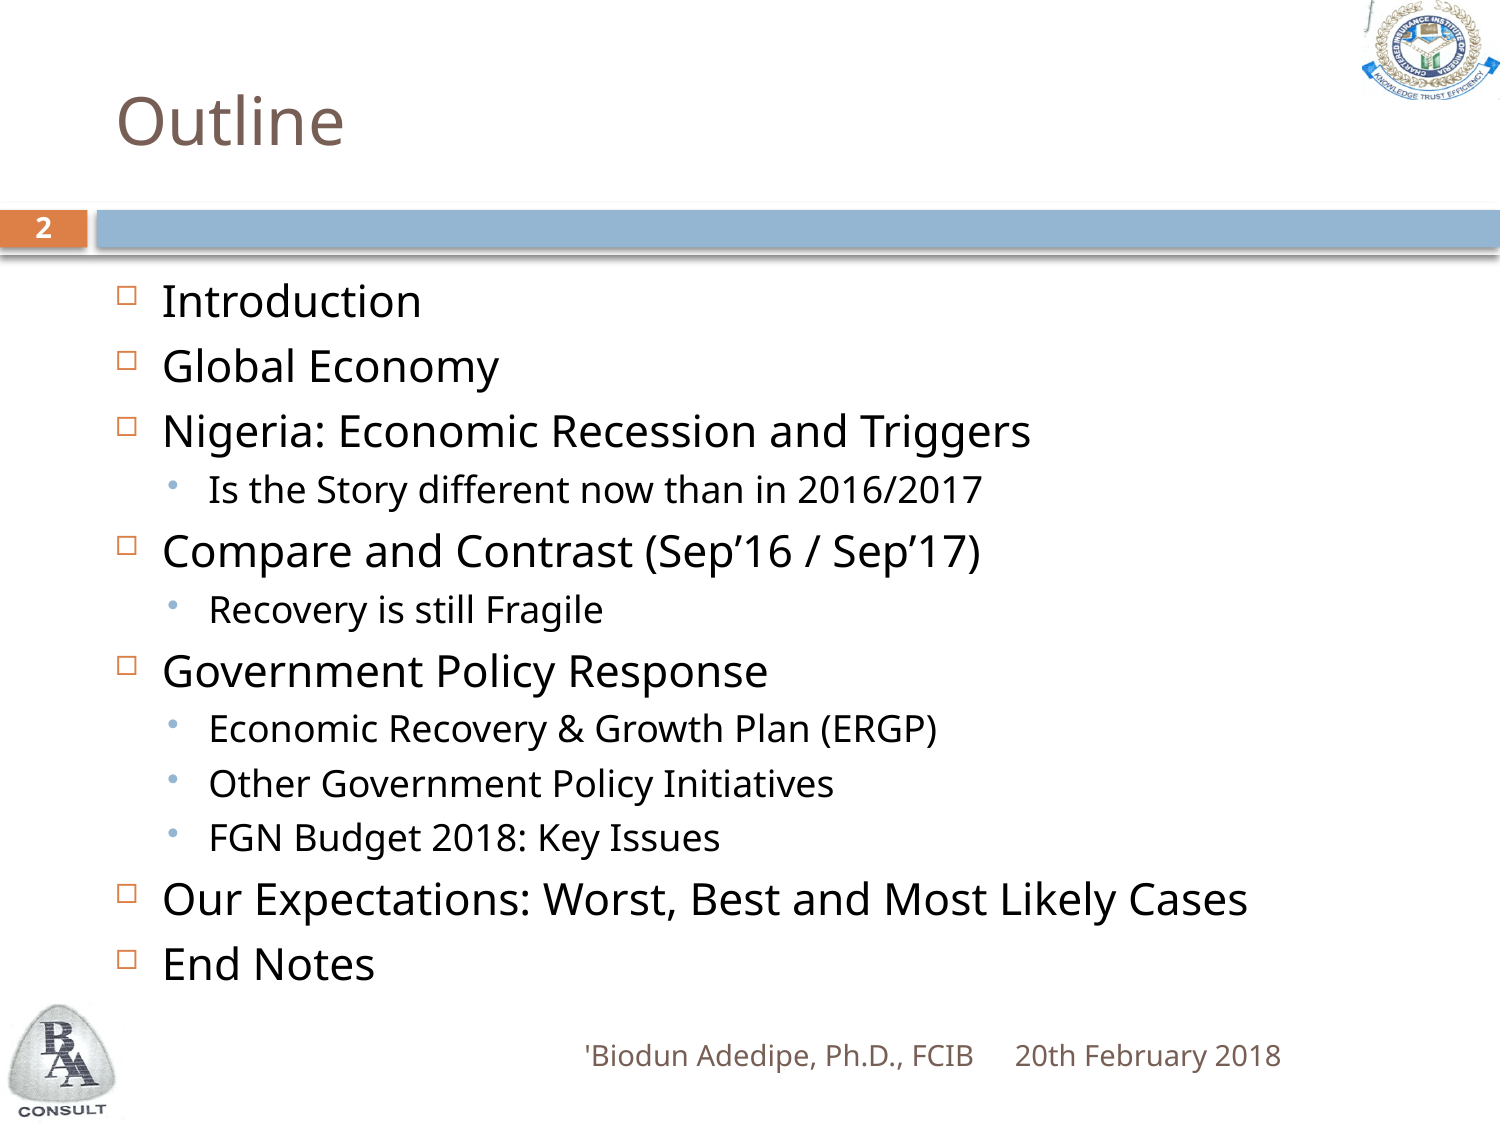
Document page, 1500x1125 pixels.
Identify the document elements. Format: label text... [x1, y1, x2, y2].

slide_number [999, 1025, 1438, 1085]
title Outline [100, 37, 1438, 200]
list Introduction Global Economy Nigeria: Economic Recession and Triggers Is the Story different now than in 2016/2017 Compare and Contrast (Sep’16 / Sep’17) Recovery is still Fragile Government Policy Response Economic Recovery & Growth Plan (ERGP) Other Government Policy Initiatives FGN Budget 2018: Key Issues Our Expectations: Worst, Best and Most Likely Cases End Notes [100, 262, 1400, 1000]
picture [1362, 0, 1500, 100]
footer 'Biodun Adedipe, Ph.D., FCIB [99, 1024, 990, 1085]
picture [0, 999, 125, 1125]
slide_number 2 [0, 208, 88, 249]
